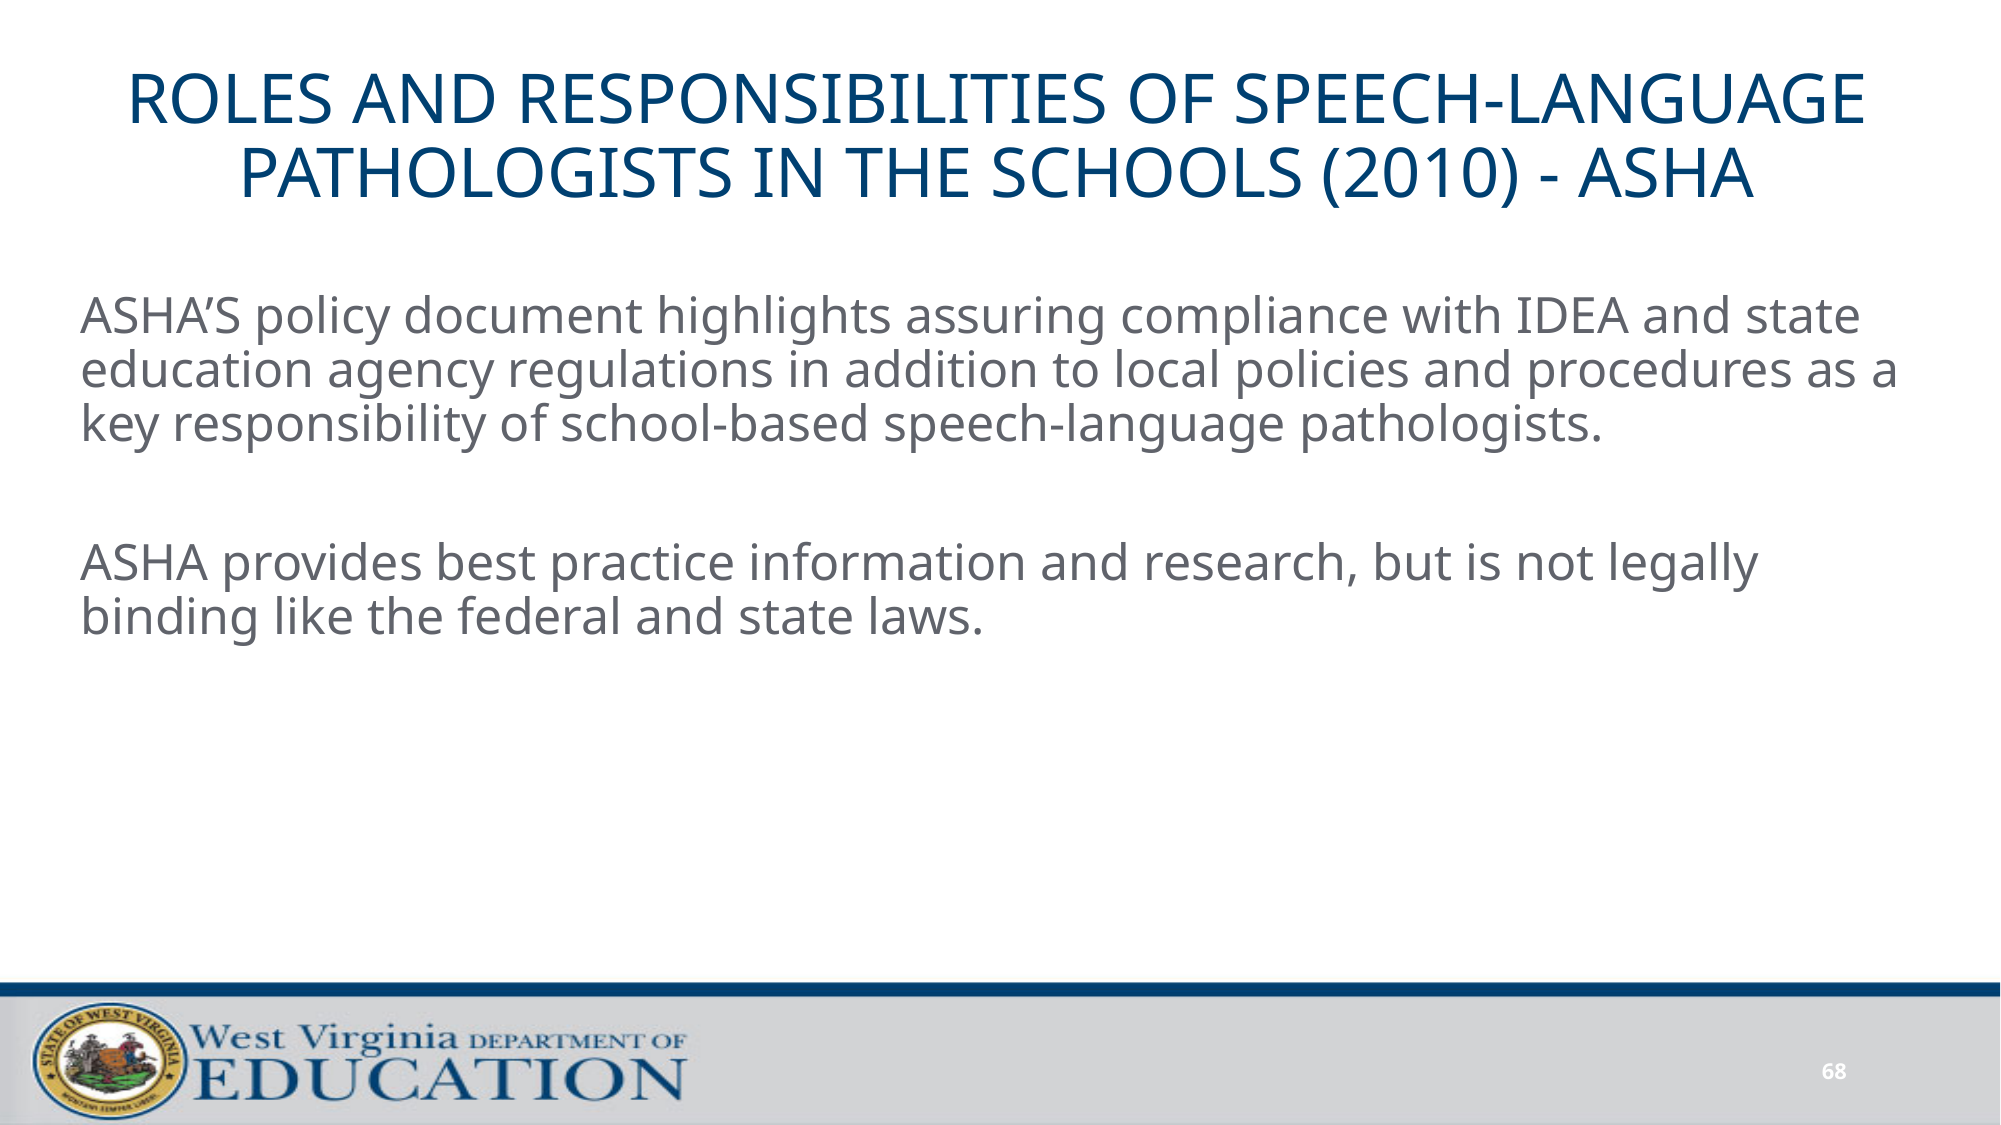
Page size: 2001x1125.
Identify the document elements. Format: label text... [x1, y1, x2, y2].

slide_number 68 [1738, 1042, 1931, 1103]
list ASHA’S policy document highlights assuring compliance with IDEA and state education agency regulations in addition to local policies and procedures as a key responsibility of school-based speech-language pathologists. ASHA provides best practice information and research, but is not legally binding like the federal and state laws. [65, 282, 1931, 964]
title ROLES AND RESPONSIBILITIES OF SPEECH-LANGUAGE PATHOLOGISTS IN THE SCHOOLS (2010) - ASHA [65, 23, 1931, 254]
picture [0, 0, 2001, 1125]
